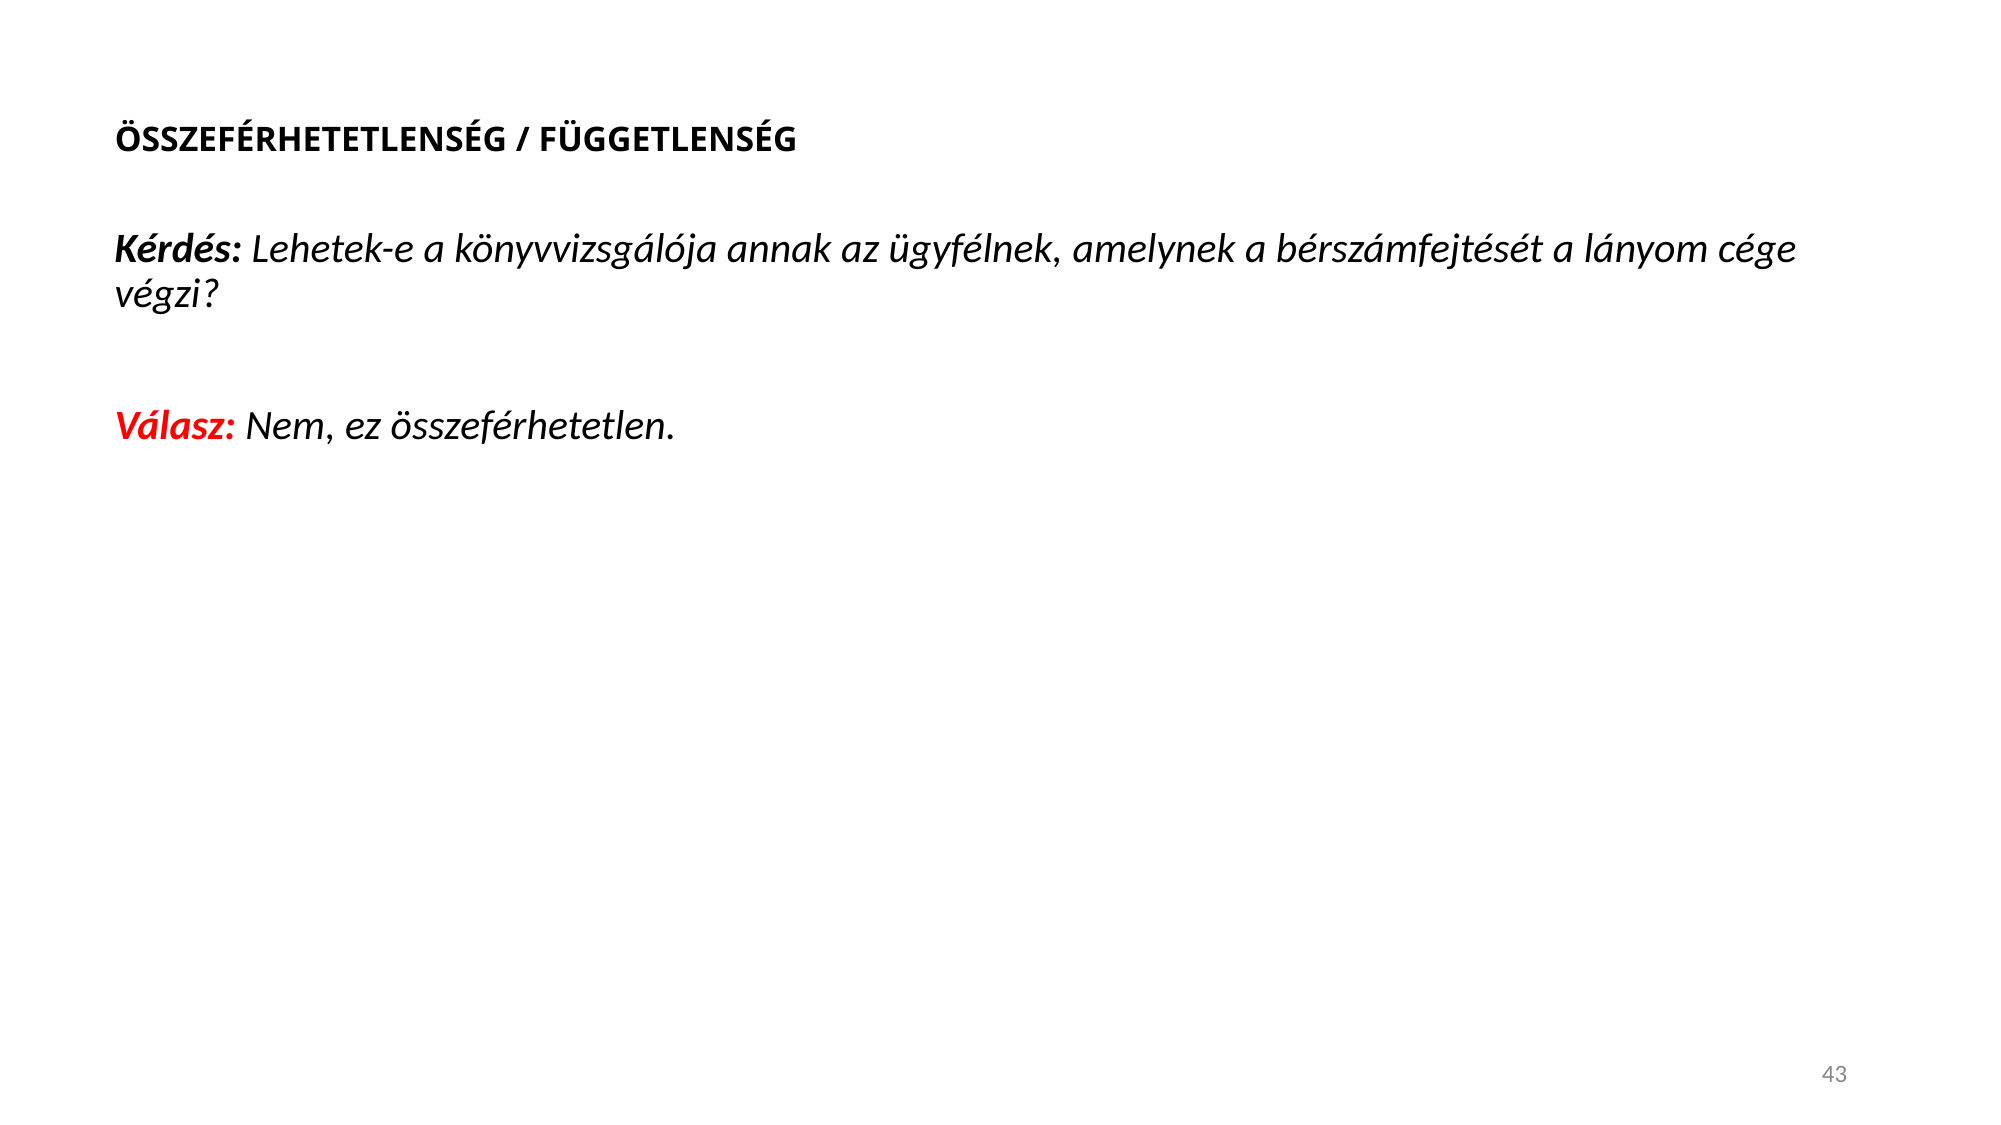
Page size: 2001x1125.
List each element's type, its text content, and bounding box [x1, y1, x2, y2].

title ÖSSZEFÉRHETETLENSÉG / FÜGGETLENSÉG [99, 78, 1900, 219]
list Kérdés: Lehetek-e a könyvvizsgálója annak az ügyfélnek, amelynek a bérszámfejtését a lányom cége végzi? Válasz: Nem, ez összeférhetetlen. [99, 219, 1900, 922]
slide_number 43 [1412, 1042, 1863, 1103]
